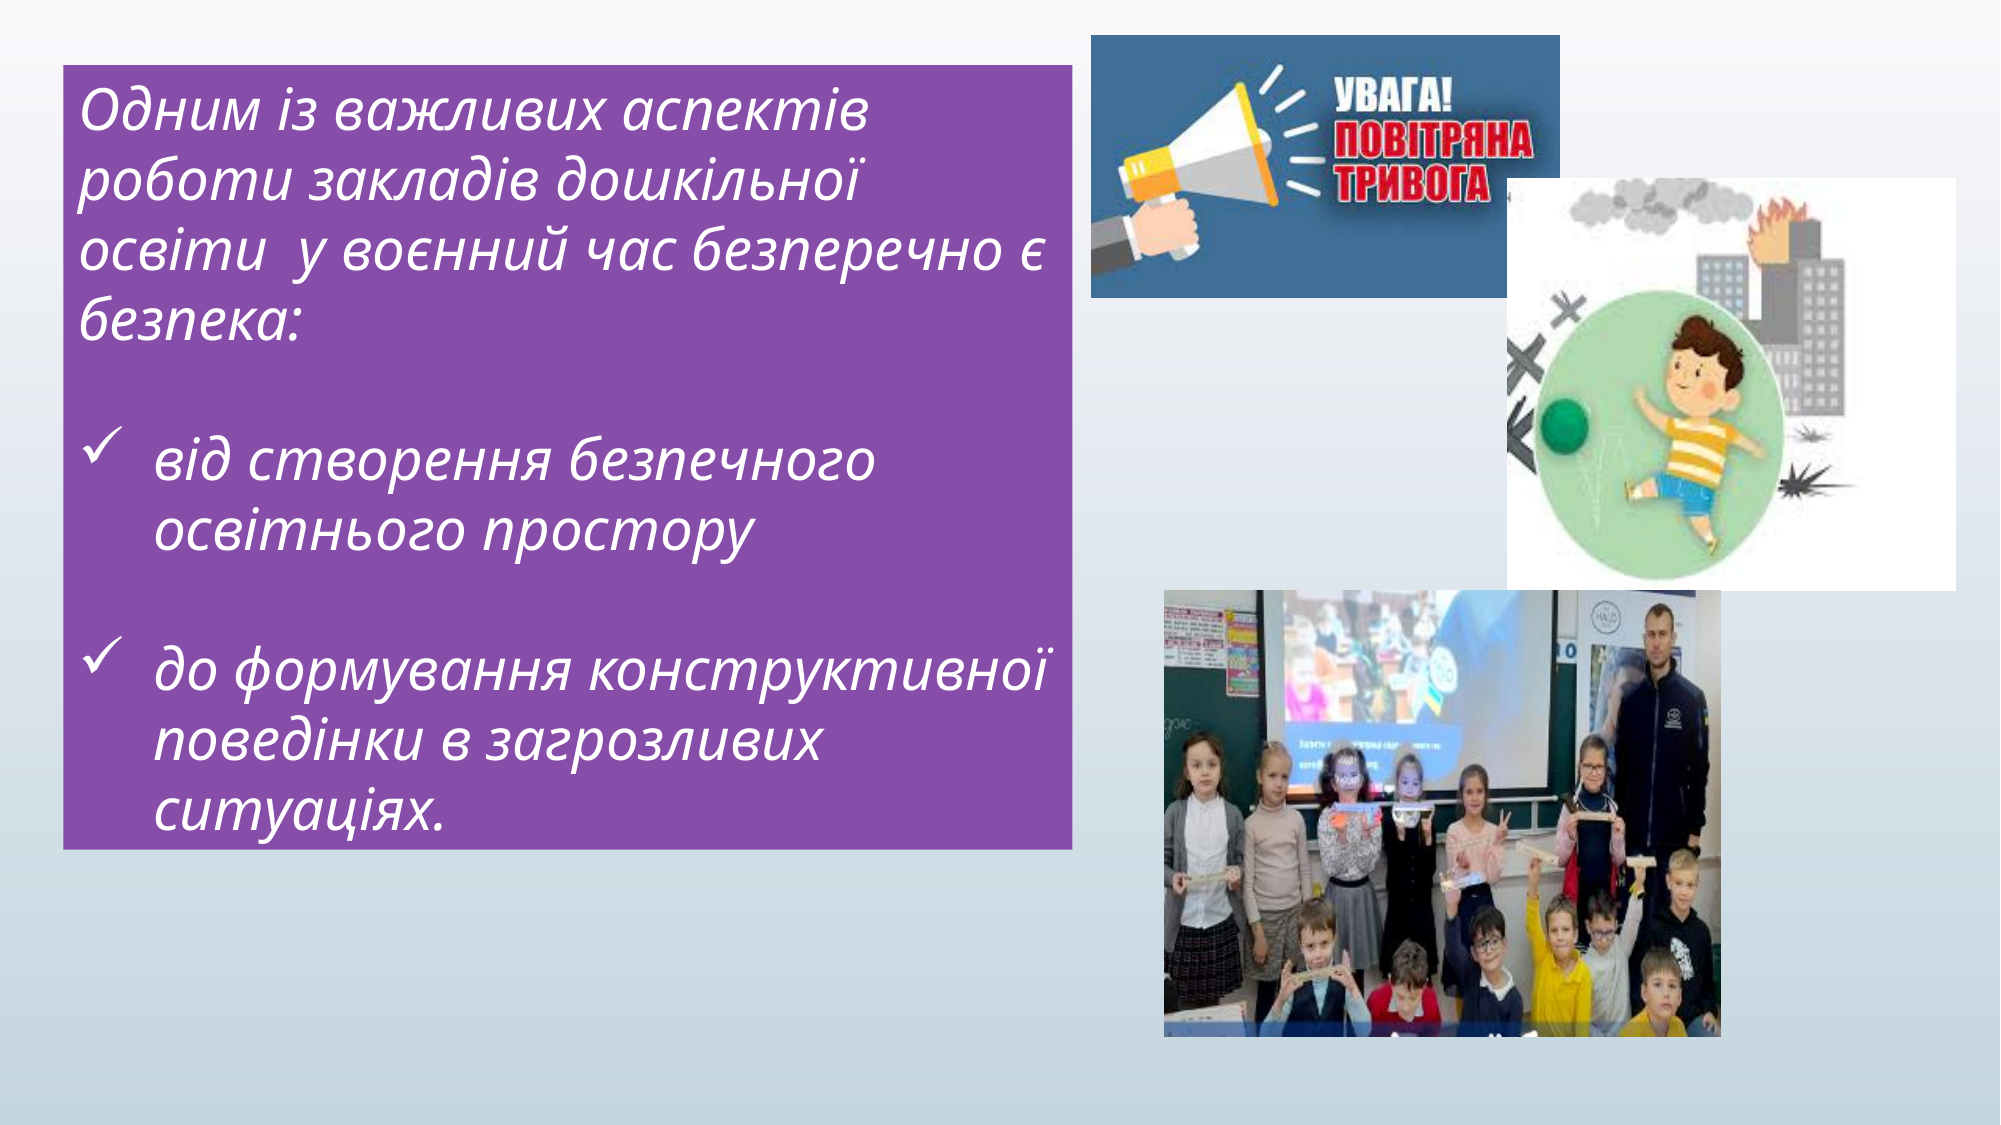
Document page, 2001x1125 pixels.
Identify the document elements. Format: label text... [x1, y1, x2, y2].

text_box Одним із важливих аспектів роботи закладів дошкільної освіти у воєнний час безперечно є безпека: від створення безпечного освітнього простору до формування конструктивної поведінки в загрозливих ситуаціях. [63, 65, 1073, 850]
picture [1091, 35, 1956, 1037]
